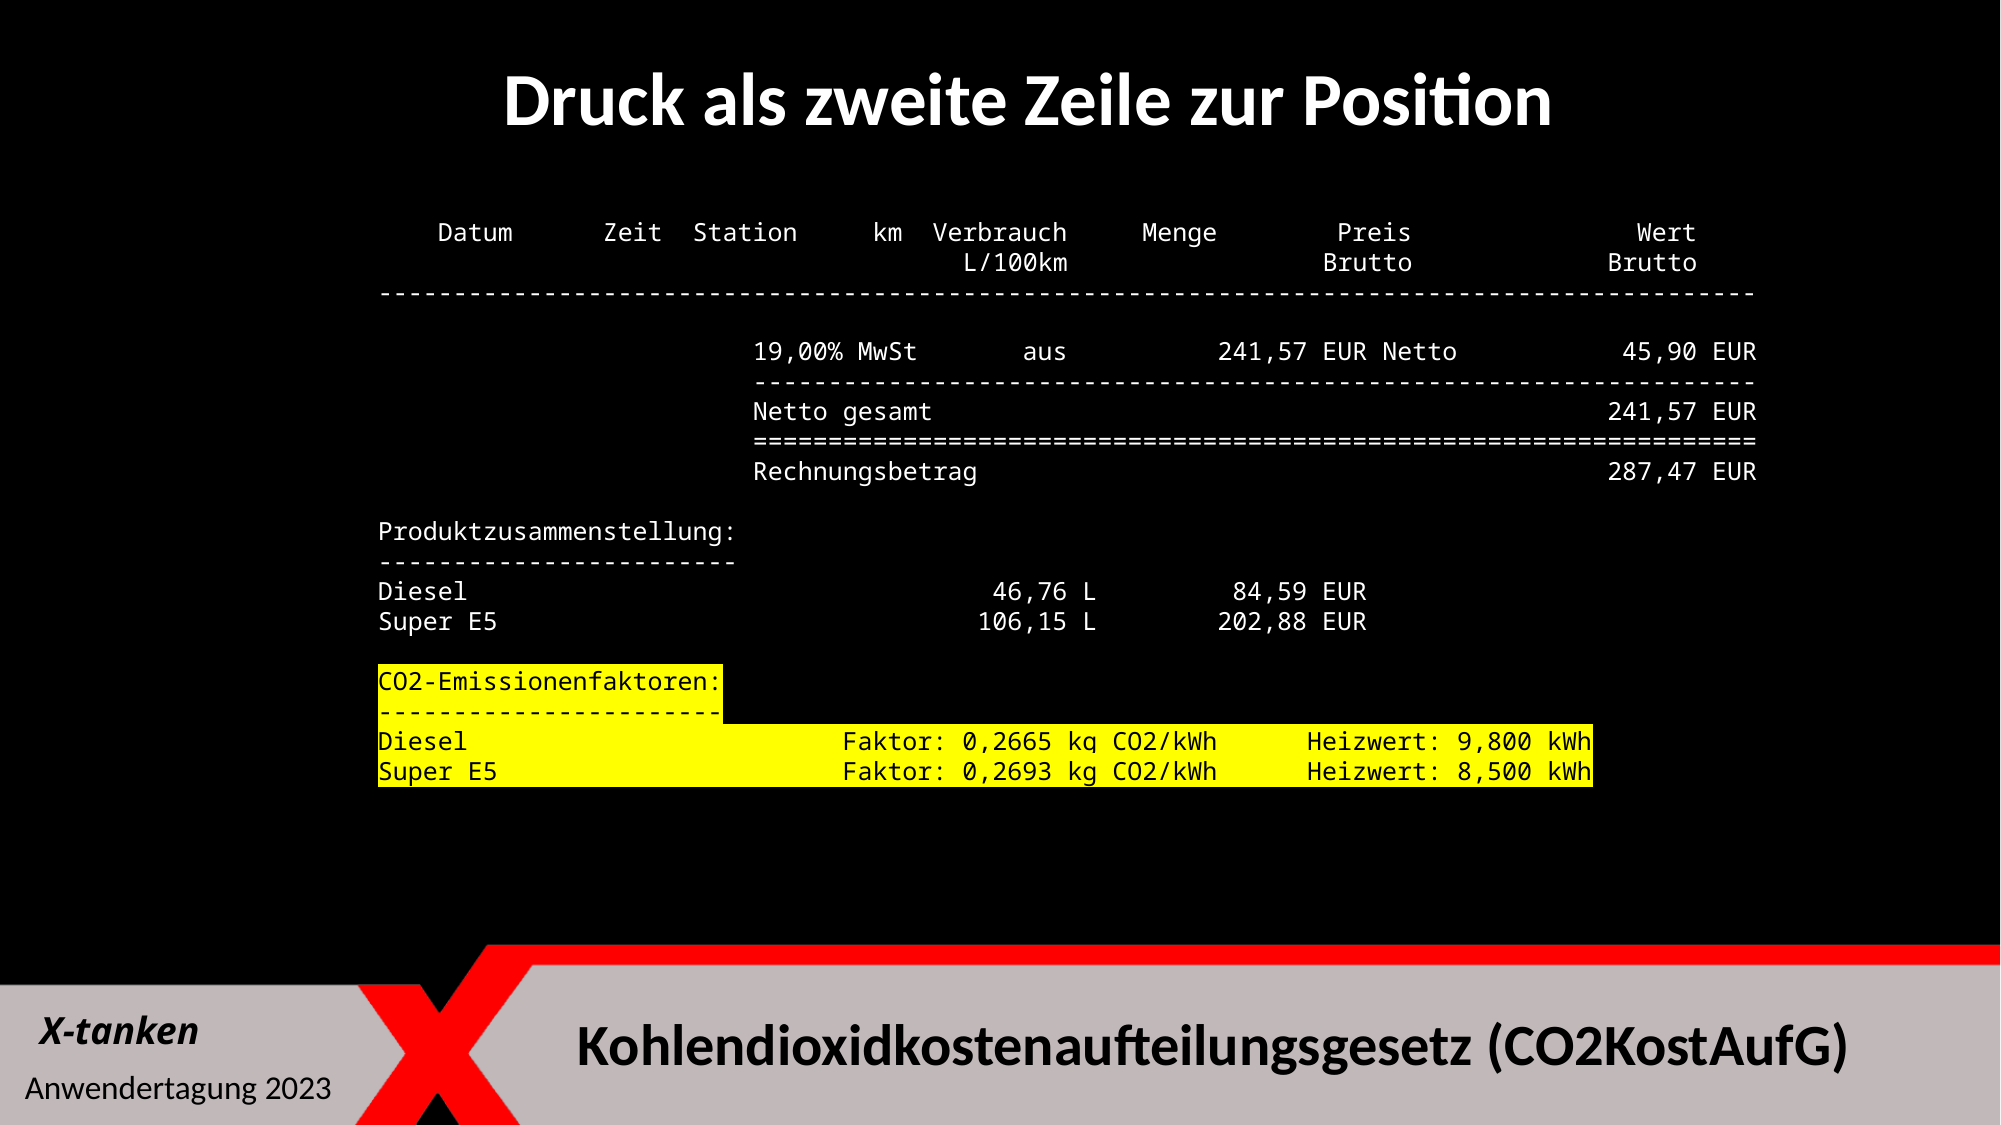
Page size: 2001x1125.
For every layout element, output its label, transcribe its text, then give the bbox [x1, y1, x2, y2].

text_box Druck als zweite Zeile zur Position [488, 42, 1571, 148]
picture [0, 0, 2001, 1125]
text_box Anwendertagung 2023 [9, 1058, 347, 1114]
text_box X-tanken [25, 999, 215, 1058]
text_box Datum Zeit Station km Verbrauch Menge Preis Wert L/100km Brutto Brutto -------------------------------------------------------------------------------------------- 19,00% MwSt aus 241,57 EUR Netto 45,90 EUR ------------------------------------------------------------------- Netto gesamt 241,57 EUR =================================================================== Rechnungsbetrag 287,47 EUR Produktzusammenstellung: ------------------------ Diesel 46,76 L 84,59 EUR Super E5 106,15 L 202,88 EUR CO2-Emissionenfaktoren: ----------------------- Diesel Faktor: 0,2665 kg CO2/kWh Heizwert: 9,800 kWh Super E5 Faktor: 0,2693 kg CO2/kWh Heizwert: 8,500 kWh [303, 208, 1780, 793]
text_box Kohlendioxidkostenaufteilungsgesetz (CO2KostAufG) [562, 999, 1981, 1085]
